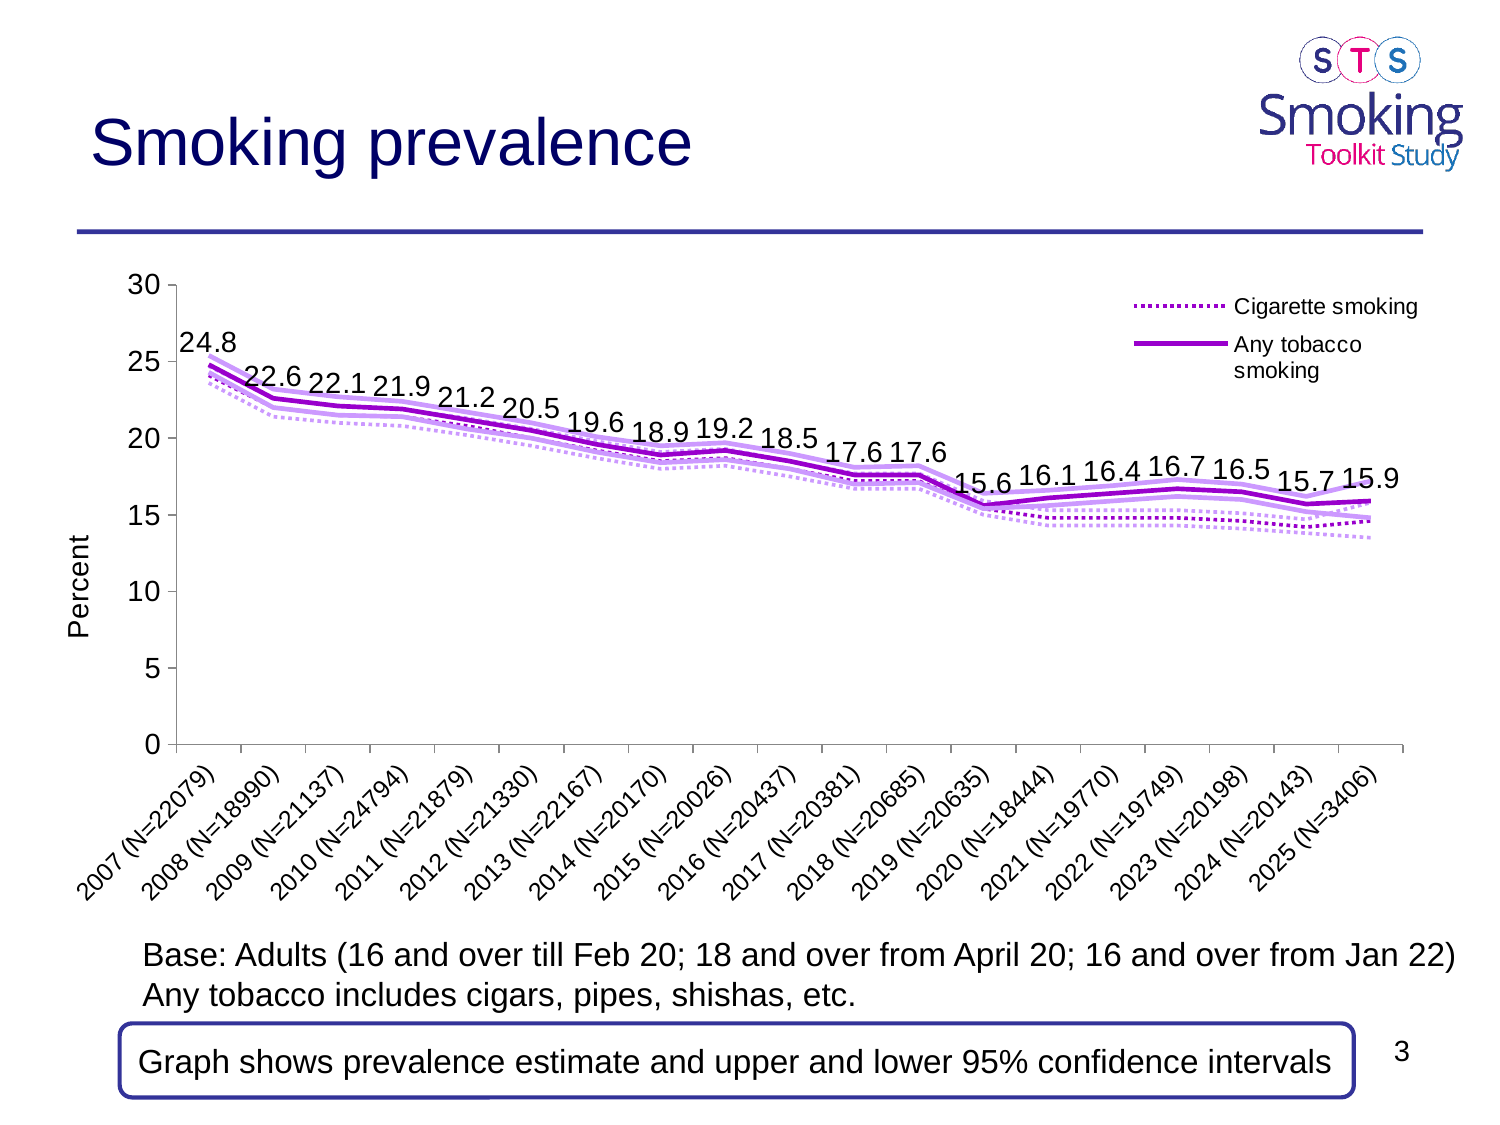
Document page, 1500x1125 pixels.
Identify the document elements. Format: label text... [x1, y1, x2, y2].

title Smoking prevalence [75, 45, 1258, 233]
picture [1257, 36, 1463, 172]
chart [52, 262, 1427, 963]
slide_number 3 [1009, 1024, 1425, 1103]
text_box Base: Adults (16 and over till Feb 20; 18 and over from April 20; 16 and over from Jan 22) Any tobacco includes cigars, pipes, shishas, etc. [127, 925, 1474, 1021]
text_box Graph shows prevalence estimate and upper and lower 95% confidence intervals [117, 1021, 1356, 1100]
